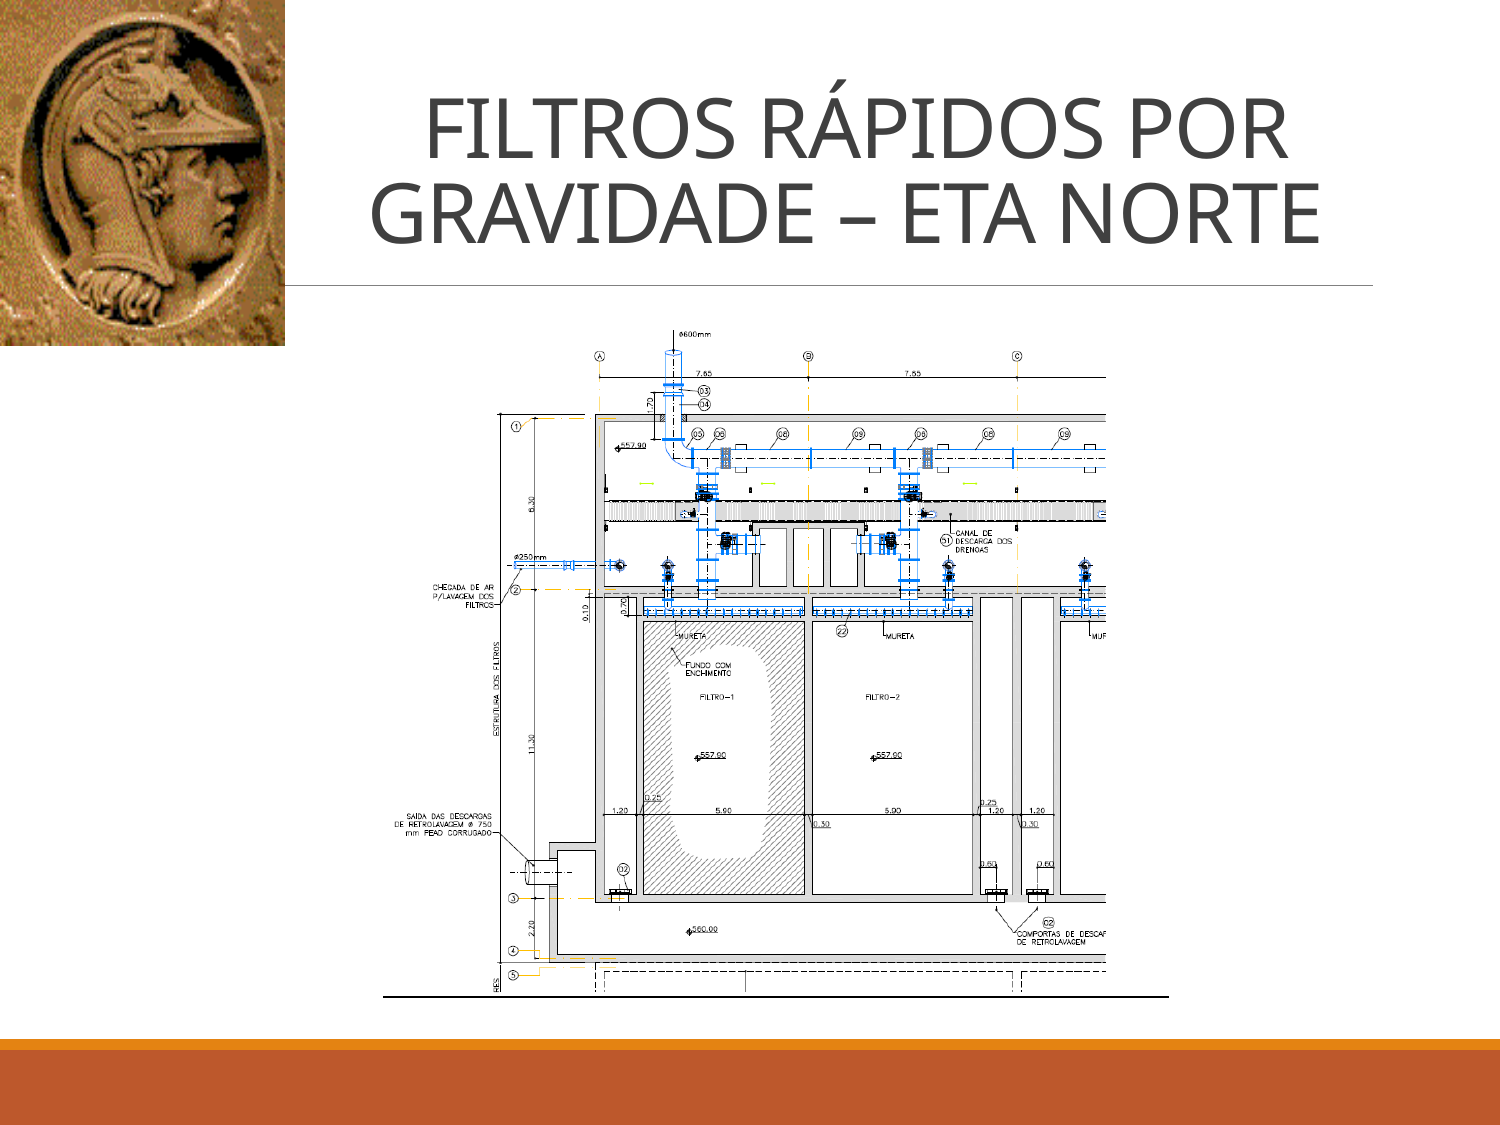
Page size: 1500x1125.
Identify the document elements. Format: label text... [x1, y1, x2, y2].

title FILTROS RÁPIDOS POR GRAVIDADE – ETA NORTE [297, 42, 1425, 268]
picture [383, 325, 1170, 998]
picture [0, 0, 288, 351]
